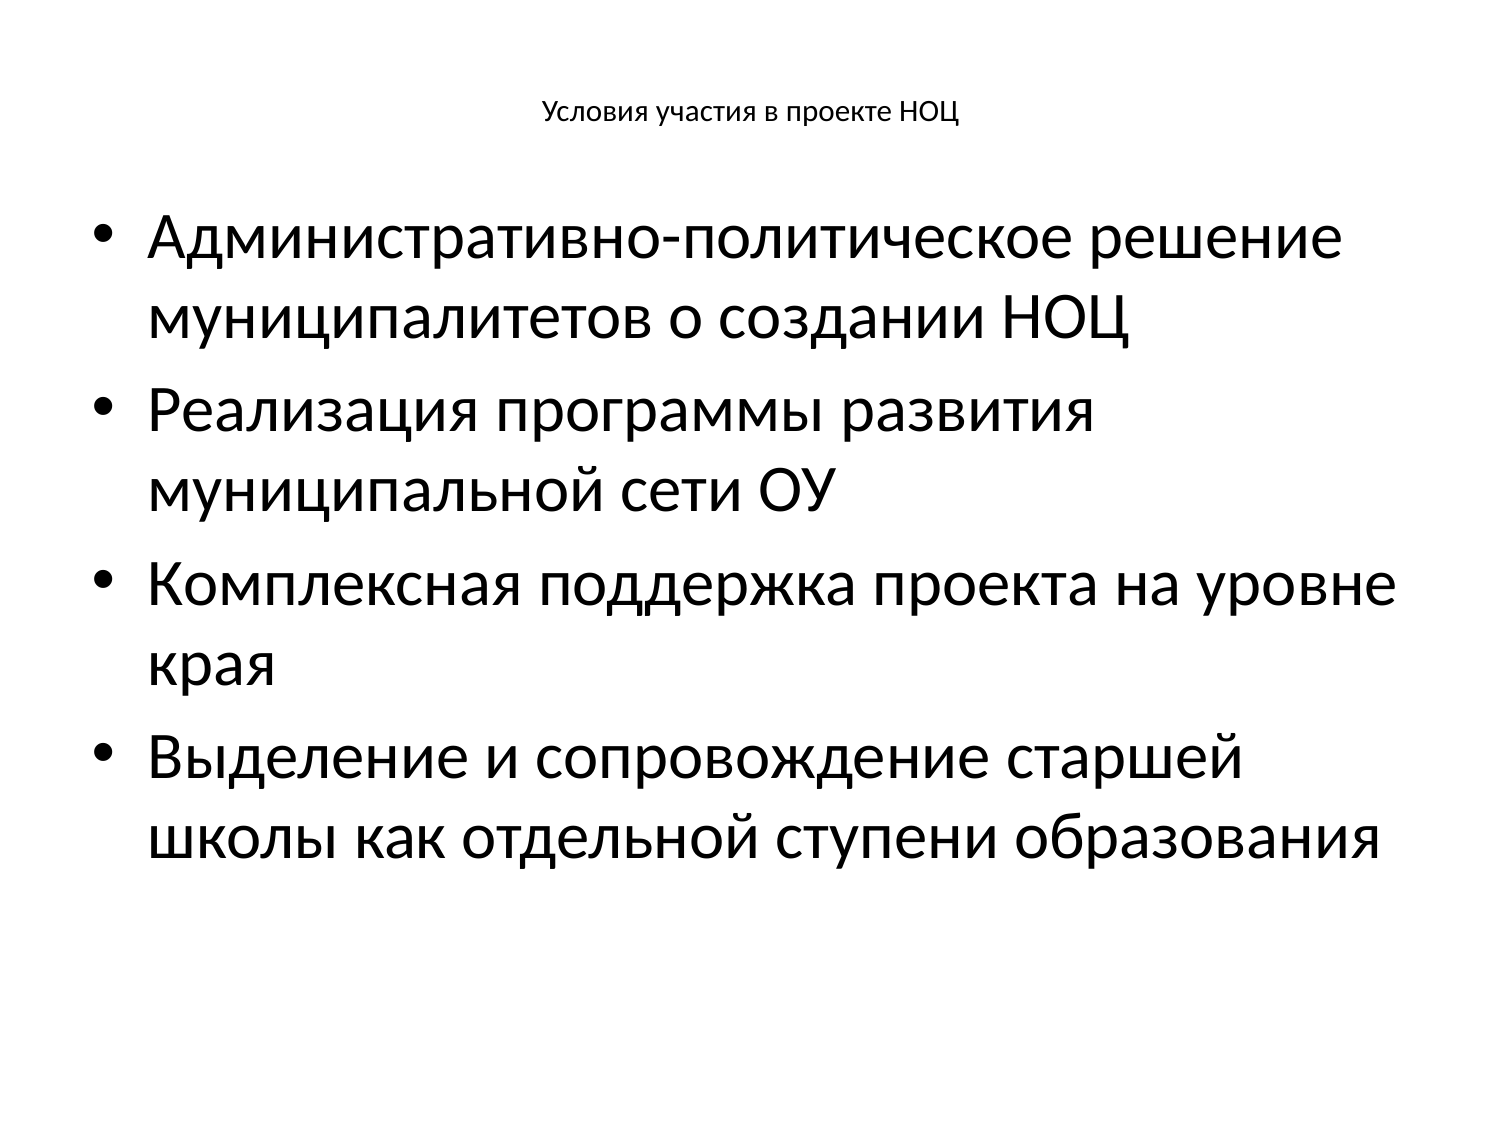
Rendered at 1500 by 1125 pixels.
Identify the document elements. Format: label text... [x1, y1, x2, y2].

list Административно-политическое решение муниципалитетов о создании НОЦ Реализация программы развития муниципальной сети ОУ Комплексная поддержка проекта на уровне края Выделение и сопровождение старшей школы как отдельной ступени образования [76, 184, 1425, 1005]
title Условия участия в проекте НОЦ [76, 45, 1425, 173]
